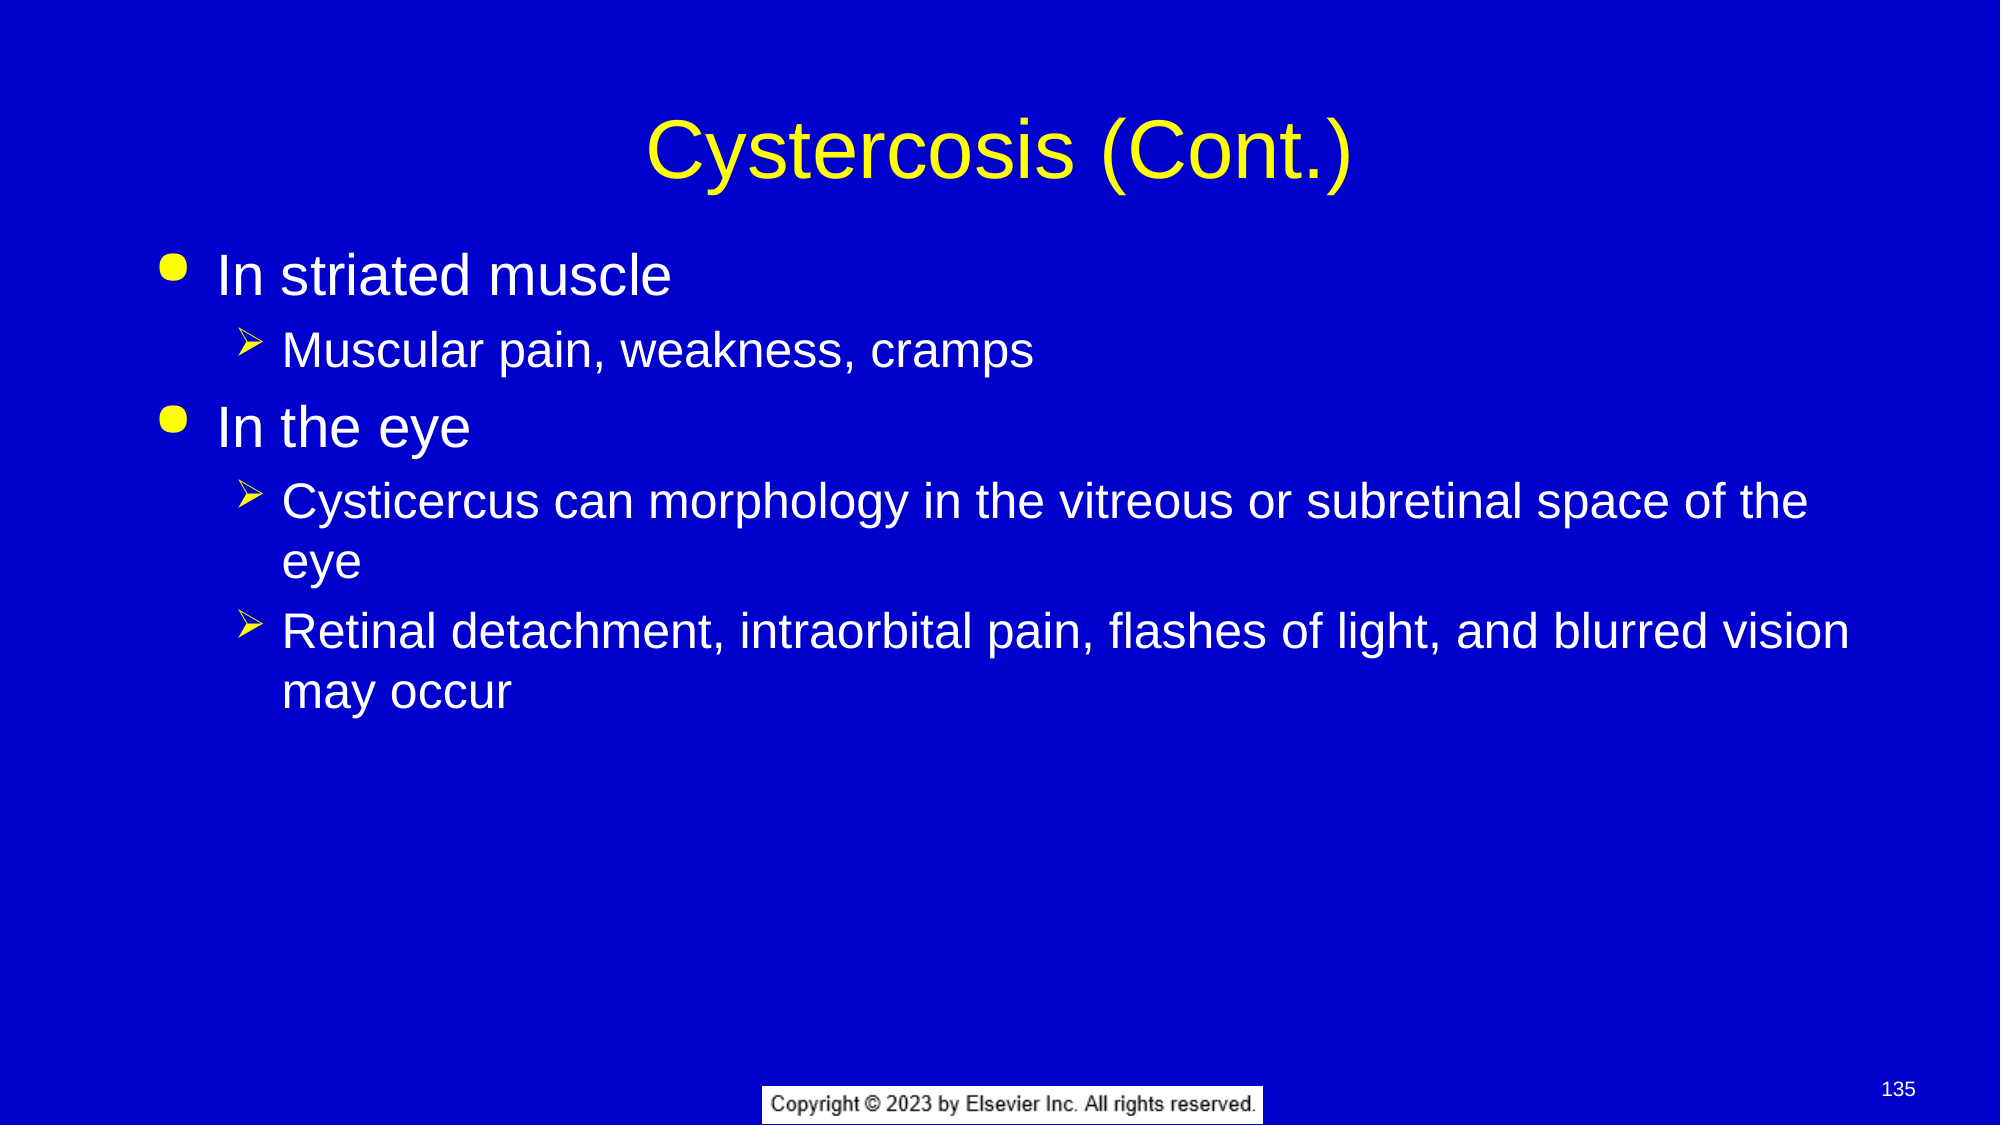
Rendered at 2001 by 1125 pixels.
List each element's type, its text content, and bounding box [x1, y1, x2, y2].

picture [762, 1086, 1263, 1124]
list In striated muscle Muscular pain, weakness, cramps In the eye Cysticercus can morphology in the vitreous or subretinal space of the eye Retinal detachment, intraorbital pain, flashes of light, and blurred vision may occur [144, 229, 1871, 945]
title Cystercosis (Cont.) [137, 59, 1863, 231]
